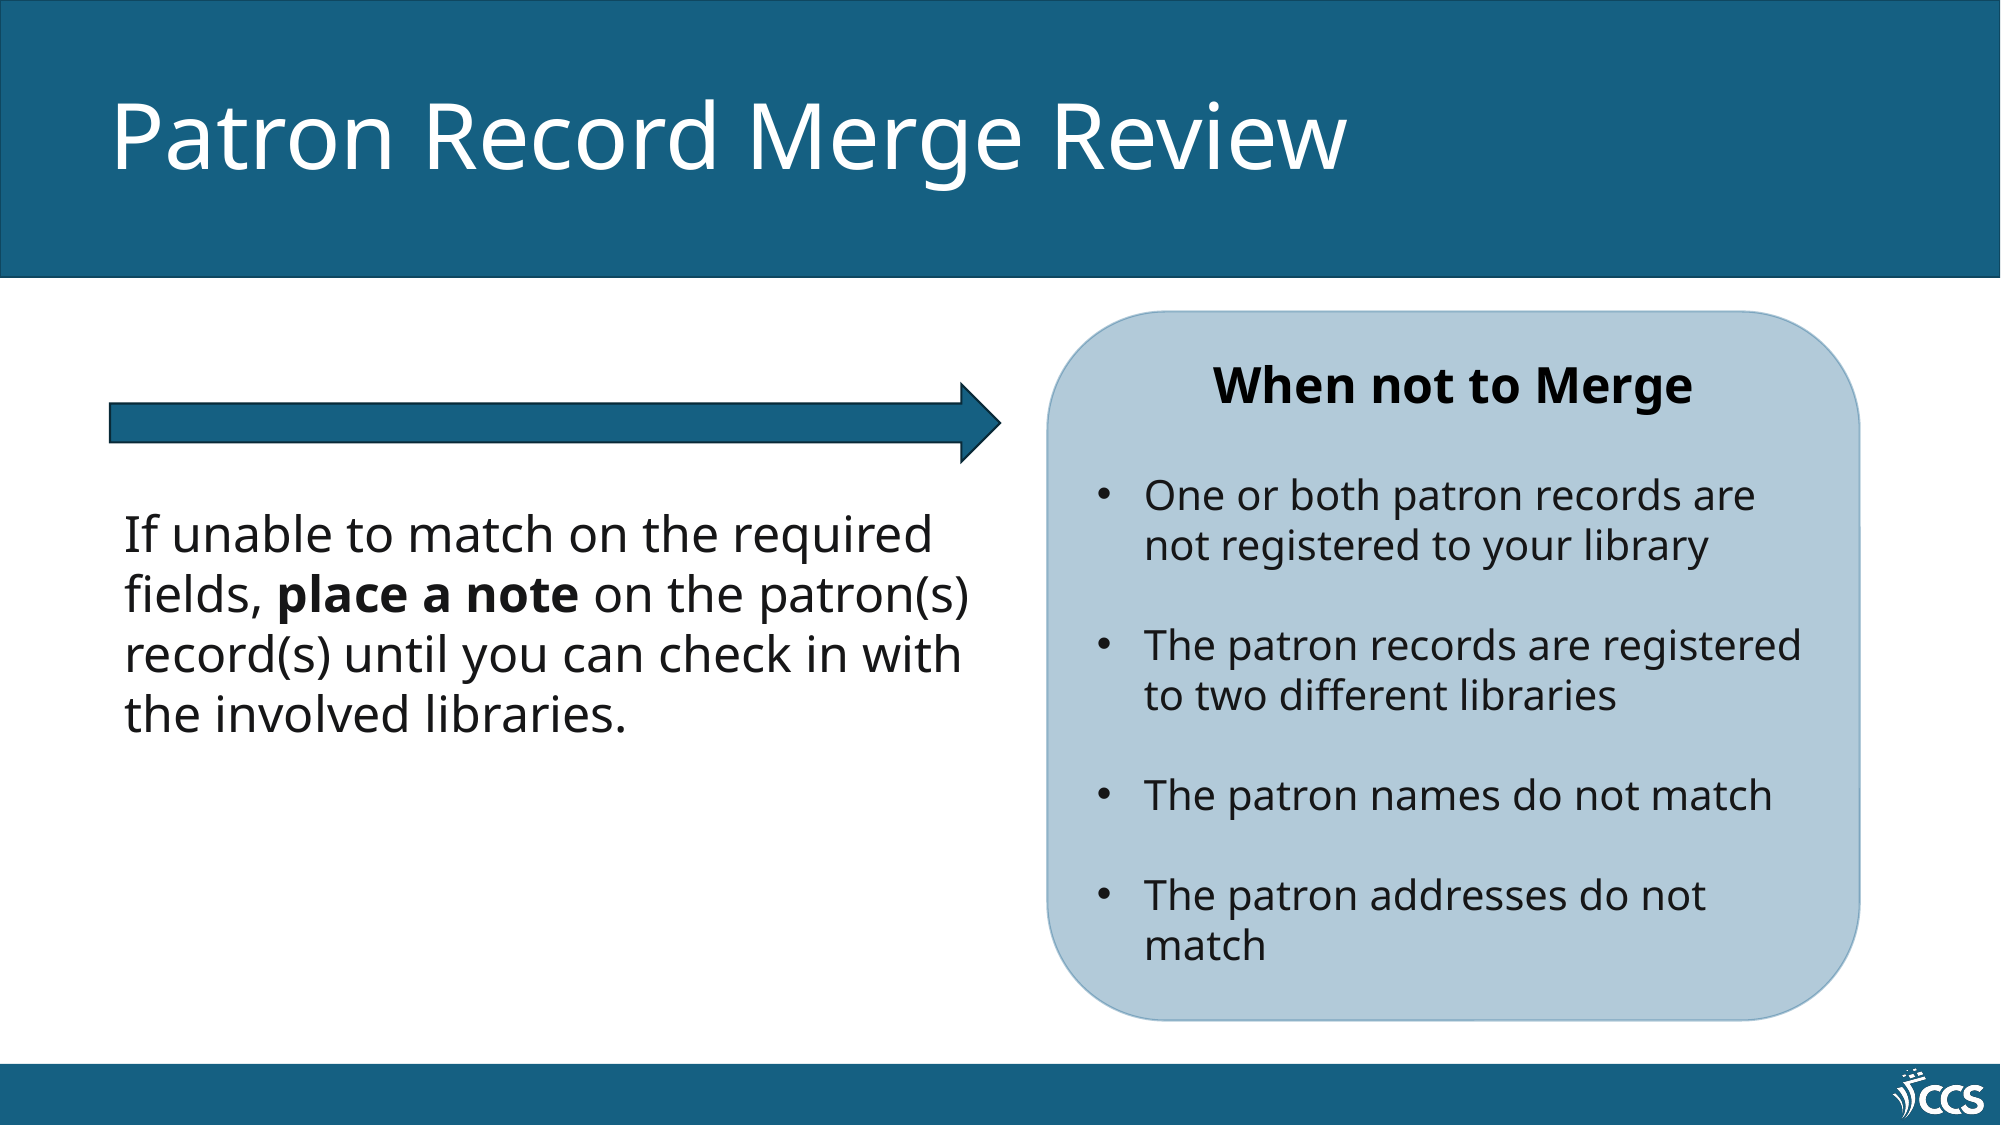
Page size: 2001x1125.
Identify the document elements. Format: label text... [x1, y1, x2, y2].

text_box [108, 381, 1002, 465]
title Patron Record Merge Review [94, 0, 2000, 280]
picture [1892, 1068, 1984, 1121]
text_box When not to Merge [1154, 346, 1754, 422]
text_box One or both patron records are not registered to your library The patron records are registered to two different libraries The patron names do not match The patron addresses do not match [1046, 310, 1861, 1022]
text_box If unable to match on the required fields, place a note on the patron(s) record(s) until you can check in with the involved libraries. [109, 494, 999, 750]
